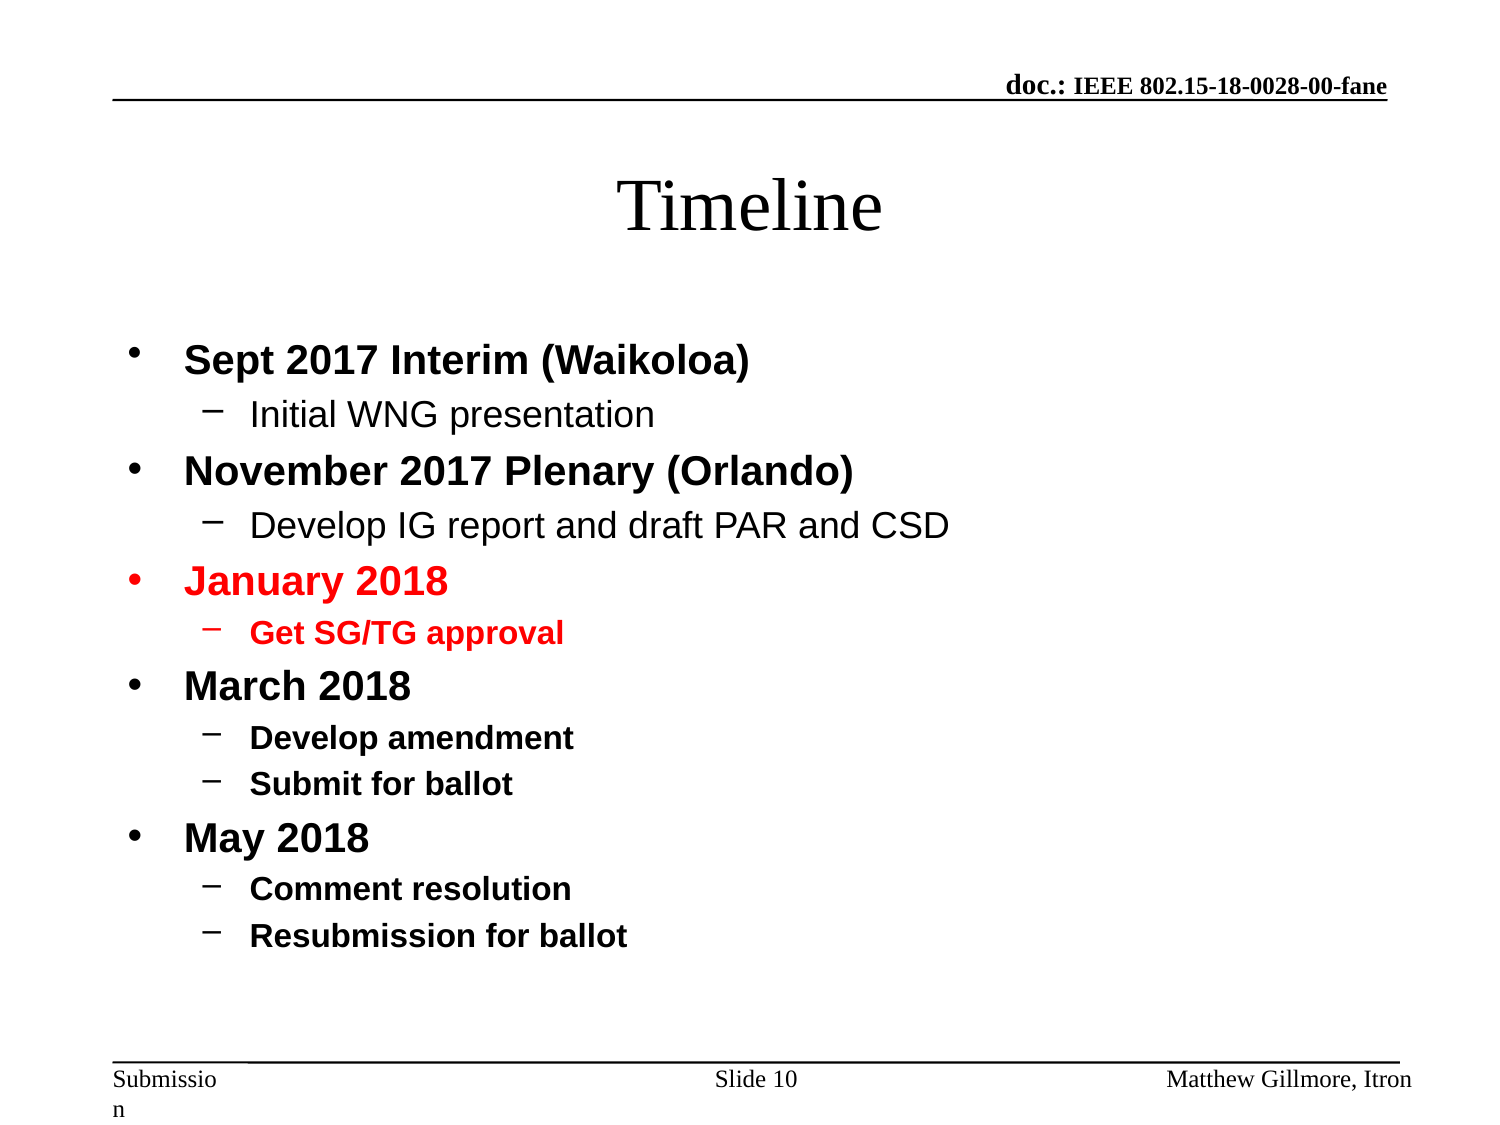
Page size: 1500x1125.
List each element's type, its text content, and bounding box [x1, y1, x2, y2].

list Sept 2017 Interim (Waikoloa) Initial WNG presentation November 2017 Plenary (Orlando) Develop IG report and draft PAR and CSD January 2018 Get SG/TG approval March 2018 Develop amendment Submit for ballot May 2018 Comment resolution Resubmission for ballot [112, 324, 1388, 1000]
title Timeline [112, 112, 1388, 288]
slide_number Slide 10 [712, 1062, 800, 1093]
footer Matthew Gillmore, Itron [900, 1062, 1413, 1093]
